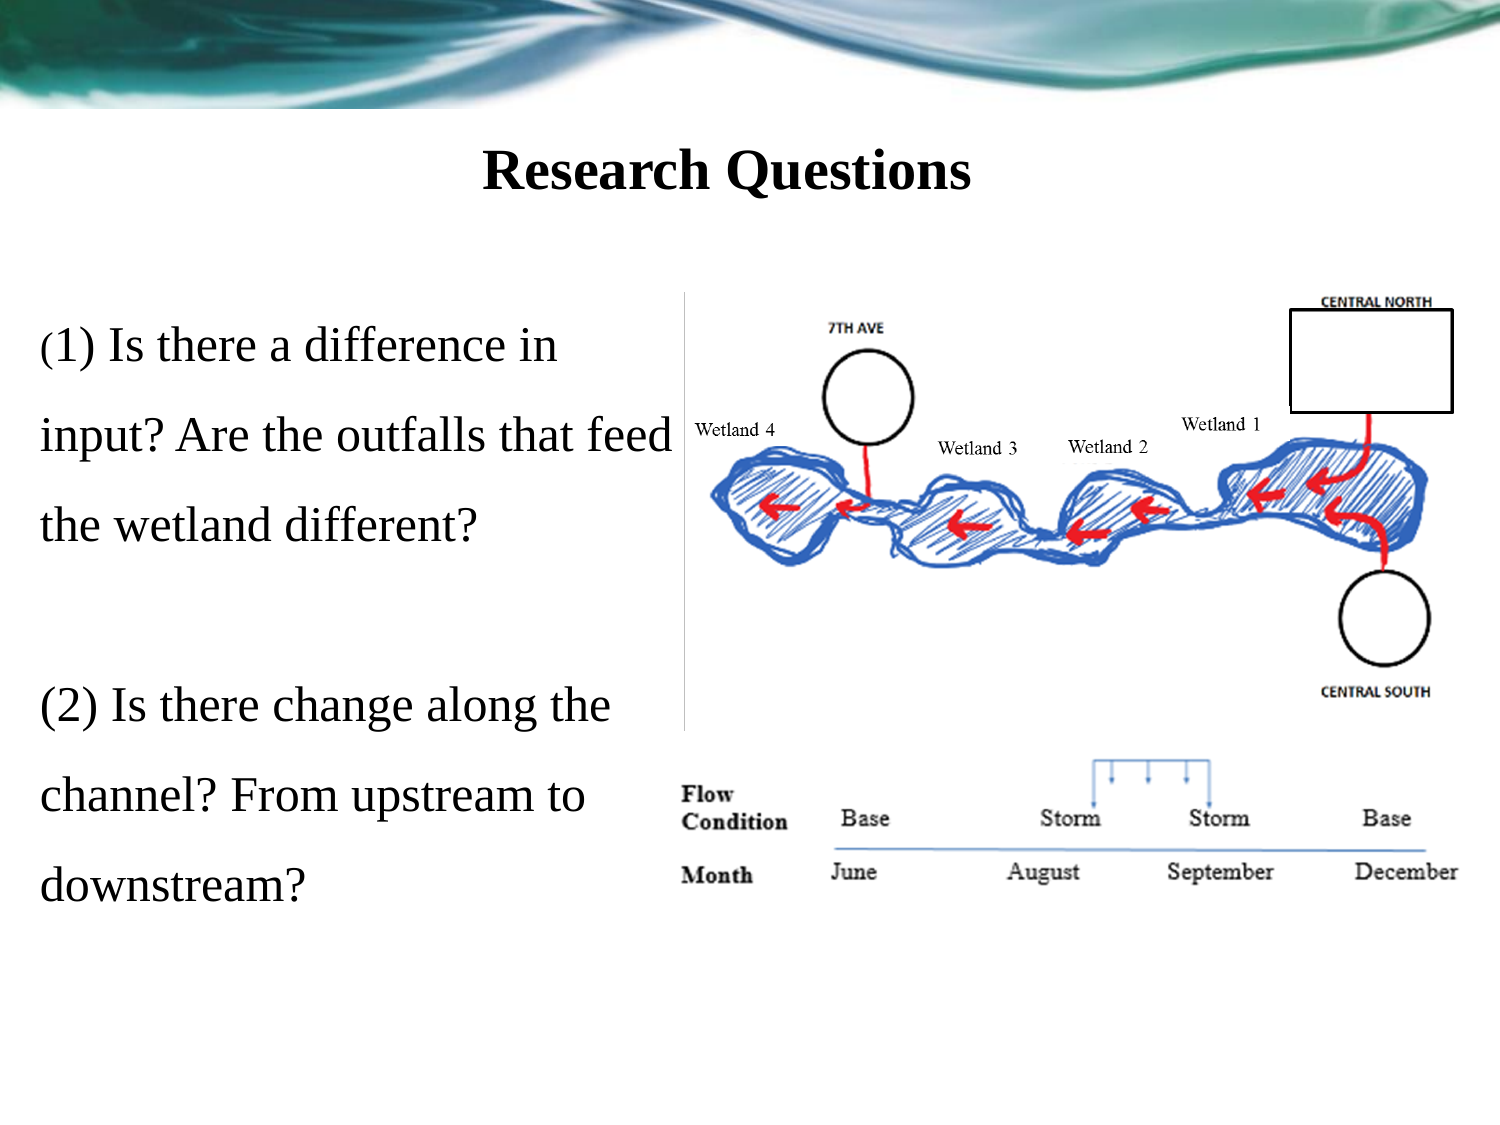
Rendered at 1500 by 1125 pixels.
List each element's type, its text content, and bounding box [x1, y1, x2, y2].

picture [665, 737, 1476, 915]
picture [0, 0, 1500, 109]
list (1) Is there a difference in input? Are the outfalls that feed the wetland different? (2) Is there change along the channel? From upstream to downstream? [24, 273, 699, 984]
picture [682, 292, 1491, 732]
title Research Questions [52, 123, 1403, 274]
